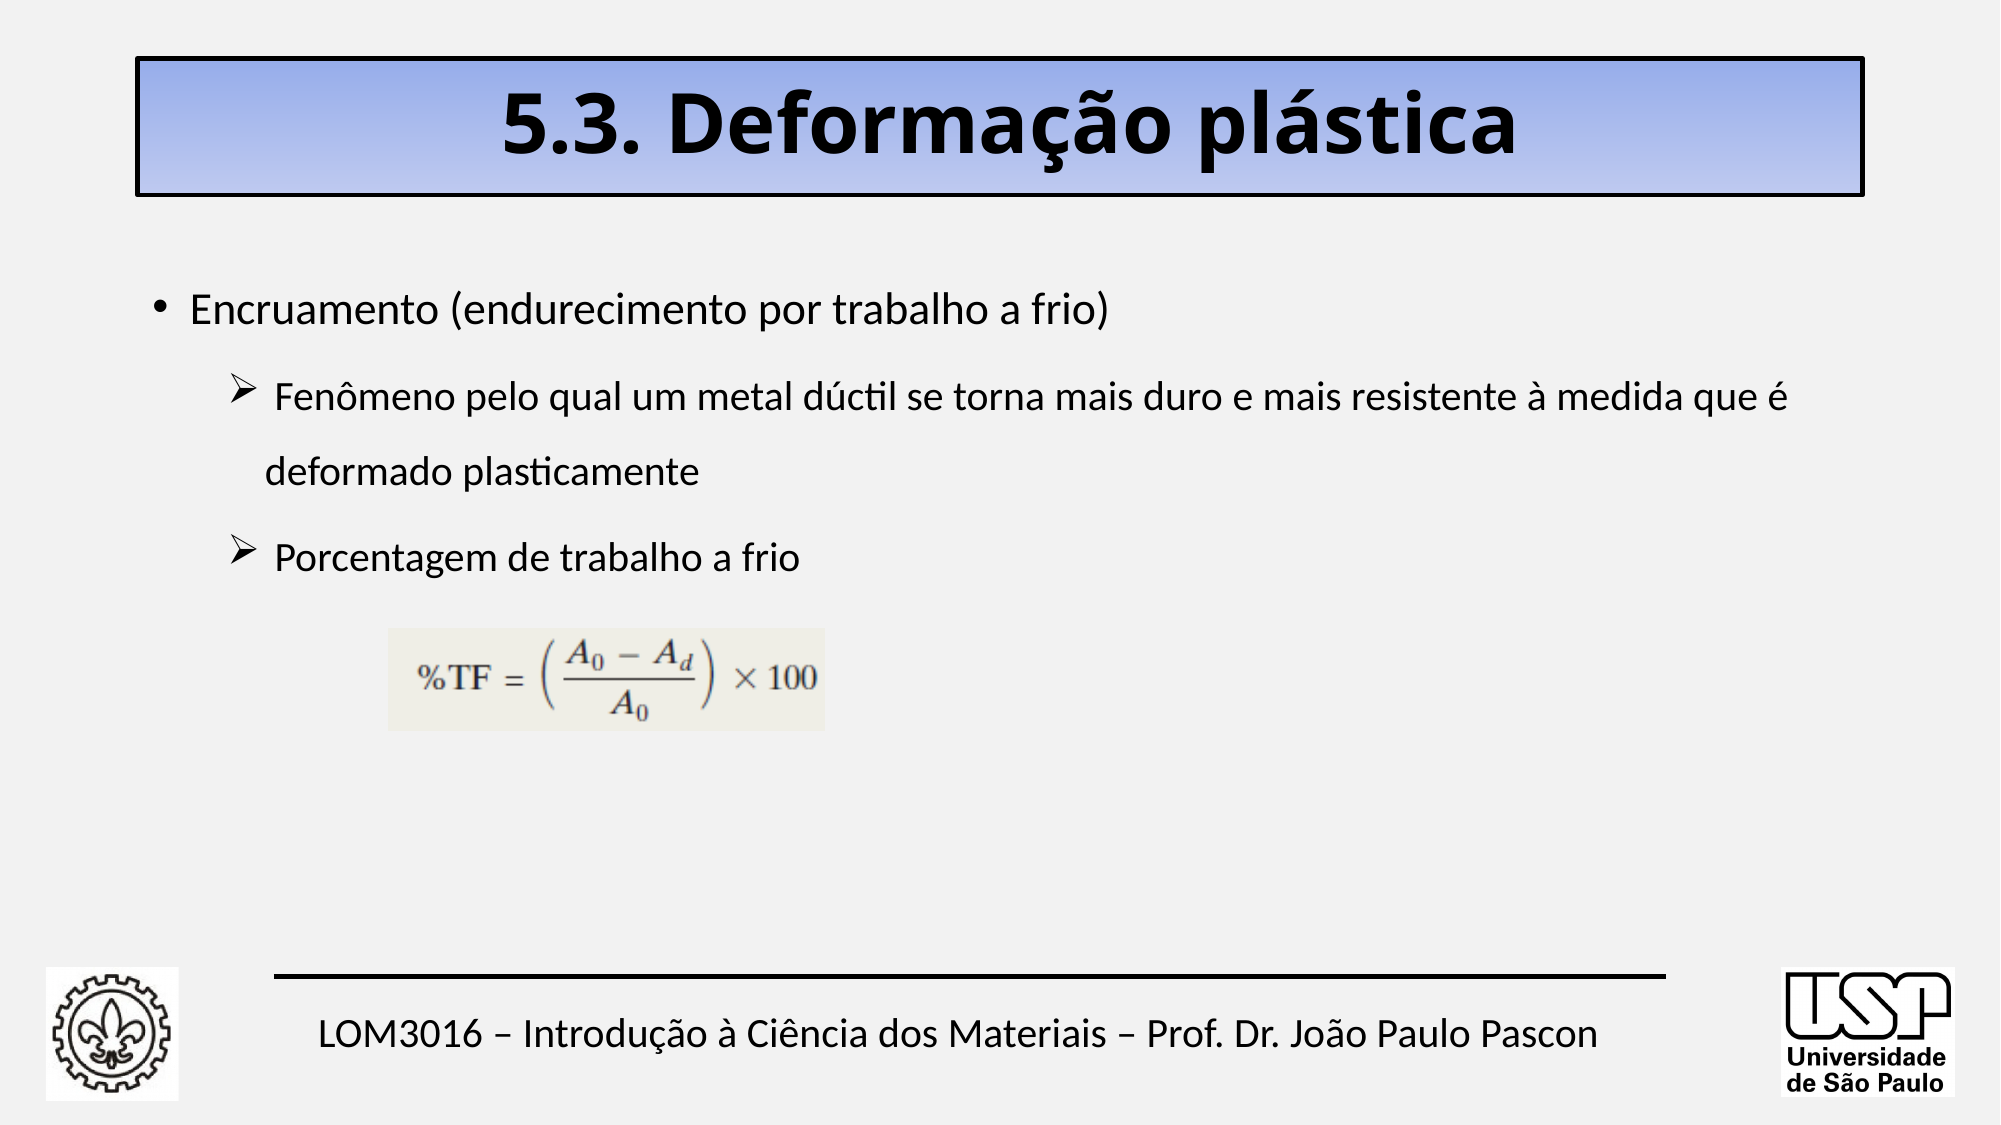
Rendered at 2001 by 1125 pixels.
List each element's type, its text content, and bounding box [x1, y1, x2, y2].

picture [1781, 967, 1955, 1097]
picture [388, 628, 825, 731]
list Encruamento (endurecimento por trabalho a frio) Fenômeno pelo qual um metal dúctil se torna mais duro e mais resistente à medida que é deformado plasticamente Porcentagem de trabalho a frio [137, 243, 1863, 944]
picture [45, 967, 179, 1101]
title 5.3. Deformação plástica [137, 58, 1863, 196]
text_box LOM3016 – Introdução à Ciência dos Materiais – Prof. Dr. João Paulo Pascon [202, 998, 1716, 1064]
